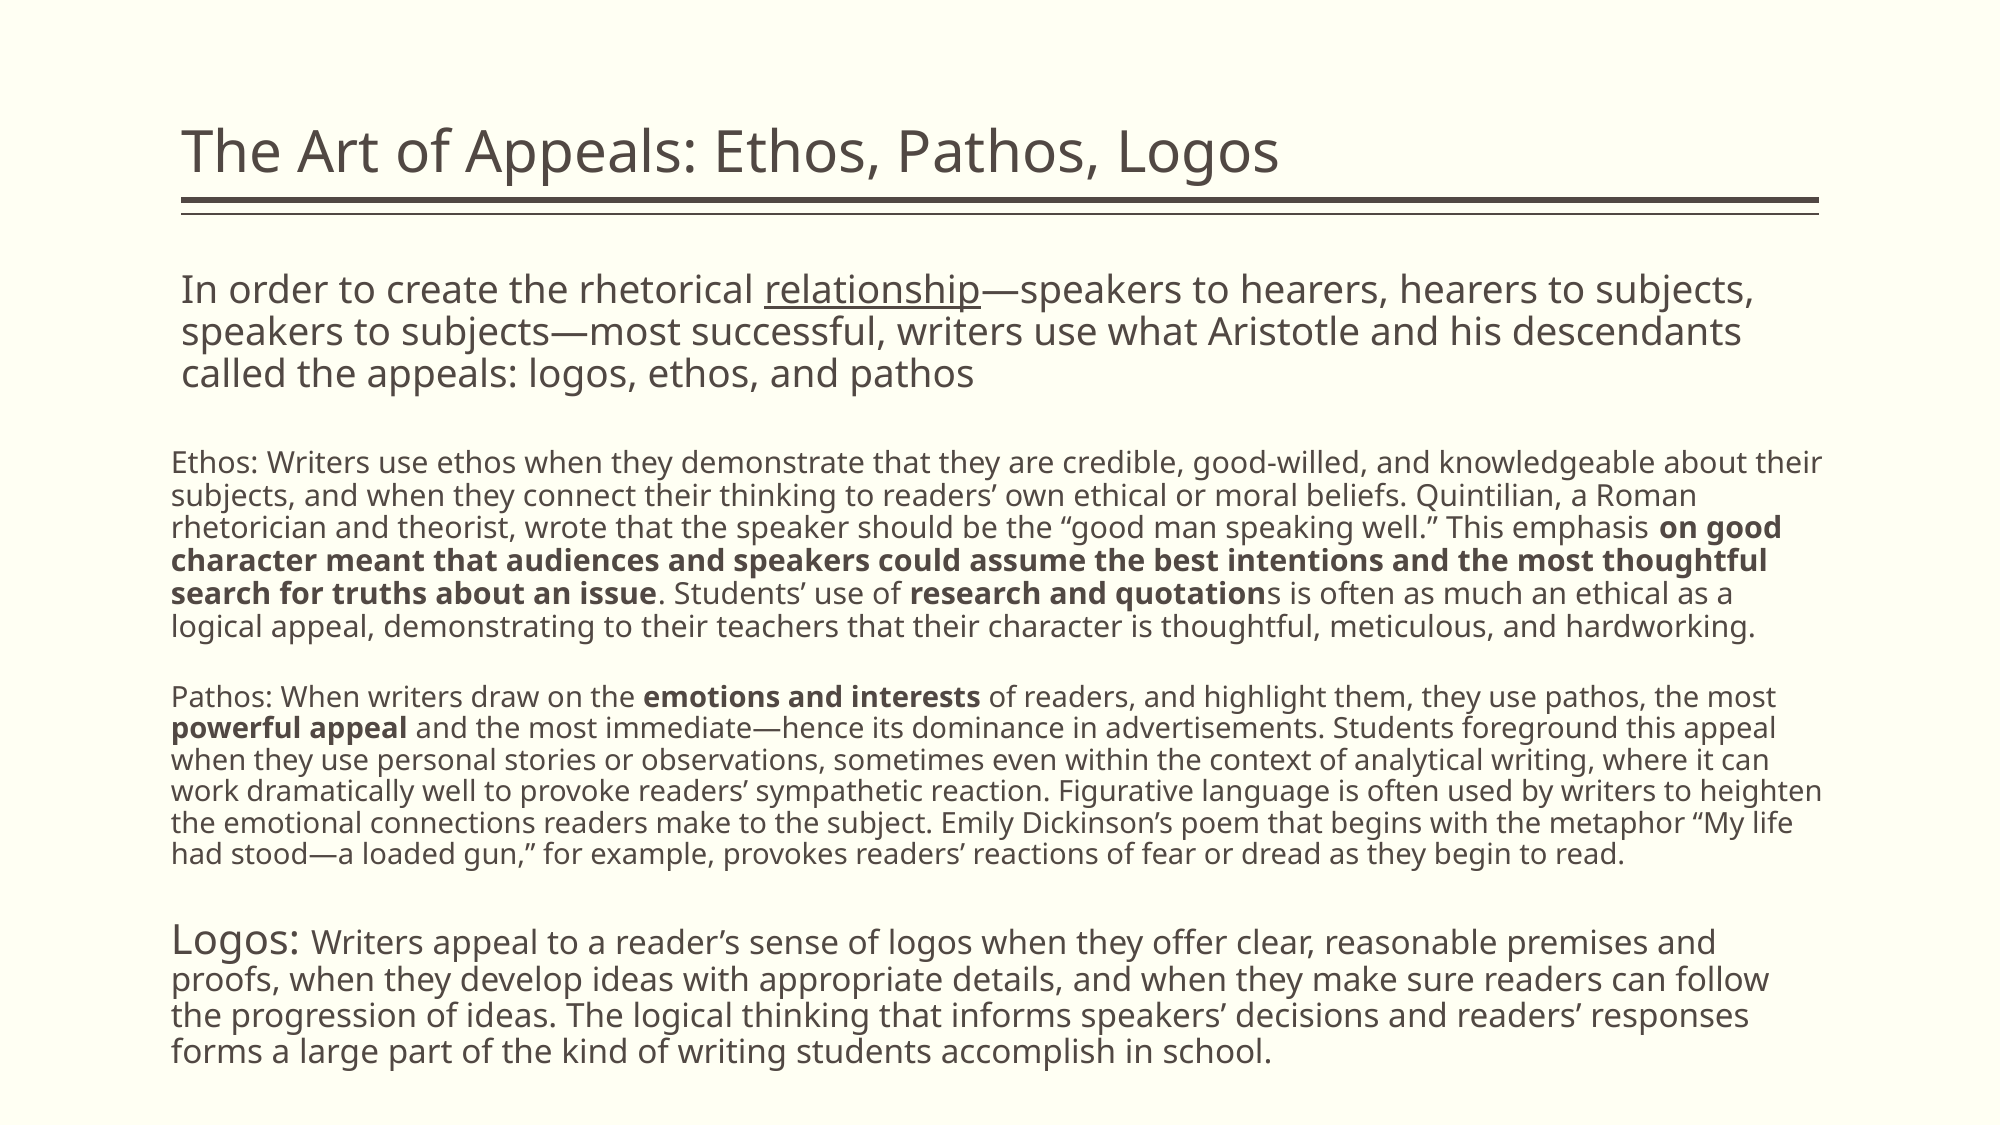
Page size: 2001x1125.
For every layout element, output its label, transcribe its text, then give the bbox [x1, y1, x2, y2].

title The Art of Appeals: Ethos, Pathos, Logos [181, 12, 1819, 193]
list Pathos: When writers draw on the emotions and interests of readers, and highlight them, they use pathos, the most powerful appeal and the most immediate—hence its dominance in advertisements. Students foreground this appeal when they use personal stories or observations, sometimes even within the context of analytical writing, where it can work dramatically well to provoke readers’ sympathetic reaction. Figurative language is often used by writers to heighten the emotional connections readers make to the subject. Emily Dickinson’s poem that begins with the metaphor “My life had stood—a loaded gun,” for example, provokes readers’ reactions of fear or dread as they begin to read. [170, 675, 1829, 910]
list Ethos: Writers use ethos when they demonstrate that they are credible, good-willed, and knowledgeable about their subjects, and when they connect their thinking to readers’ own ethical or moral beliefs. Quintilian, a Roman rhetorician and theorist, wrote that the speaker should be the “good man speaking well.” This emphasis on good character meant that audiences and speakers could assume the best intentions and the most thoughtful search for truths about an issue. Students’ use of research and quotations is often as much an ethical as a logical appeal, demonstrating to their teachers that their character is thoughtful, meticulous, and hardworking. [170, 439, 1829, 675]
list In order to create the rhetorical relationship—speakers to hearers, hearers to subjects, speakers to subjects—most successful, writers use what Aristotle and his descendants called the appeals: logos, ethos, and pathos [181, 262, 1840, 404]
list Logos: Writers appeal to a reader’s sense of logos when they offer clear, reasonable premises and proofs, when they develop ideas with appropriate details, and when they make sure readers can follow the progression of ideas. The logical thinking that informs speakers’ decisions and readers’ responses forms a large part of the kind of writing students accomplish in school. [170, 910, 1829, 1125]
